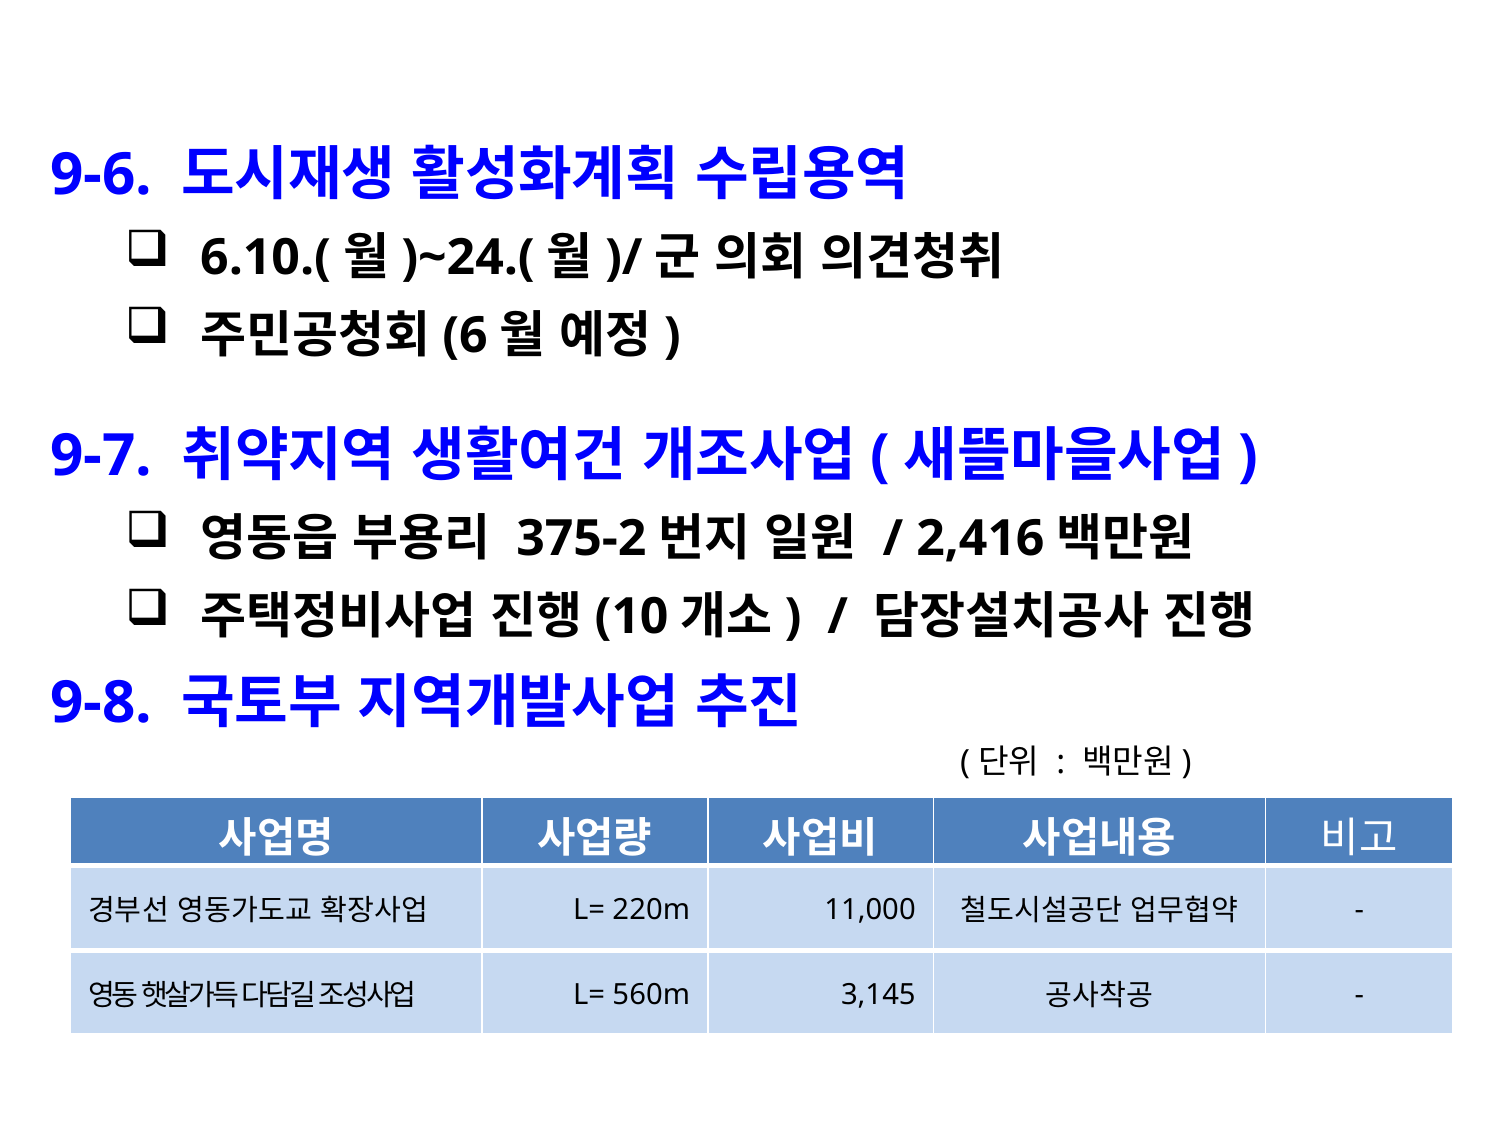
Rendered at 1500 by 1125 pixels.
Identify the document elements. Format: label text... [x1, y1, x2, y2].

table_cell L= 560m [483, 953, 707, 1033]
table_cell 경부선 영동가도교 확장사업 [71, 868, 481, 948]
table_cell 공사착공 [934, 953, 1265, 1033]
table_header 사업비 [709, 798, 933, 863]
table_cell 11,000 [709, 868, 933, 948]
table_header 사업내용 [934, 798, 1265, 863]
table_cell - [1266, 868, 1452, 948]
table_cell L= 220m [483, 868, 707, 948]
text_box 9-6. 도시재생 활성화계획 수립용역 6.10.(월)~24.(월)/군 의회 의견청취 주민공청회(6월 예정) [35, 93, 1476, 387]
text_box 9-8. 국토부 지역개발사업 추진 (단위 : 백만원) [35, 656, 1454, 788]
table_cell 3,145 [709, 953, 933, 1033]
text_box 9-7. 취약지역 생활여건 개조사업(새뜰마을사업) 영동읍 부용리 375-2번지 일원 / 2,416백만원 주택정비사업 진행(10개소) / 담장설치공사 진행 [35, 374, 1465, 645]
table_header 사업량 [483, 798, 707, 863]
table_cell 철도시설공단 업무협약 [934, 868, 1265, 948]
table_cell 영동 햇살가득 다담길 조성사업 [71, 953, 481, 1033]
table_header 비고 [1266, 798, 1452, 863]
table_cell - [1266, 953, 1452, 1033]
table_header 사업명 [71, 798, 481, 863]
